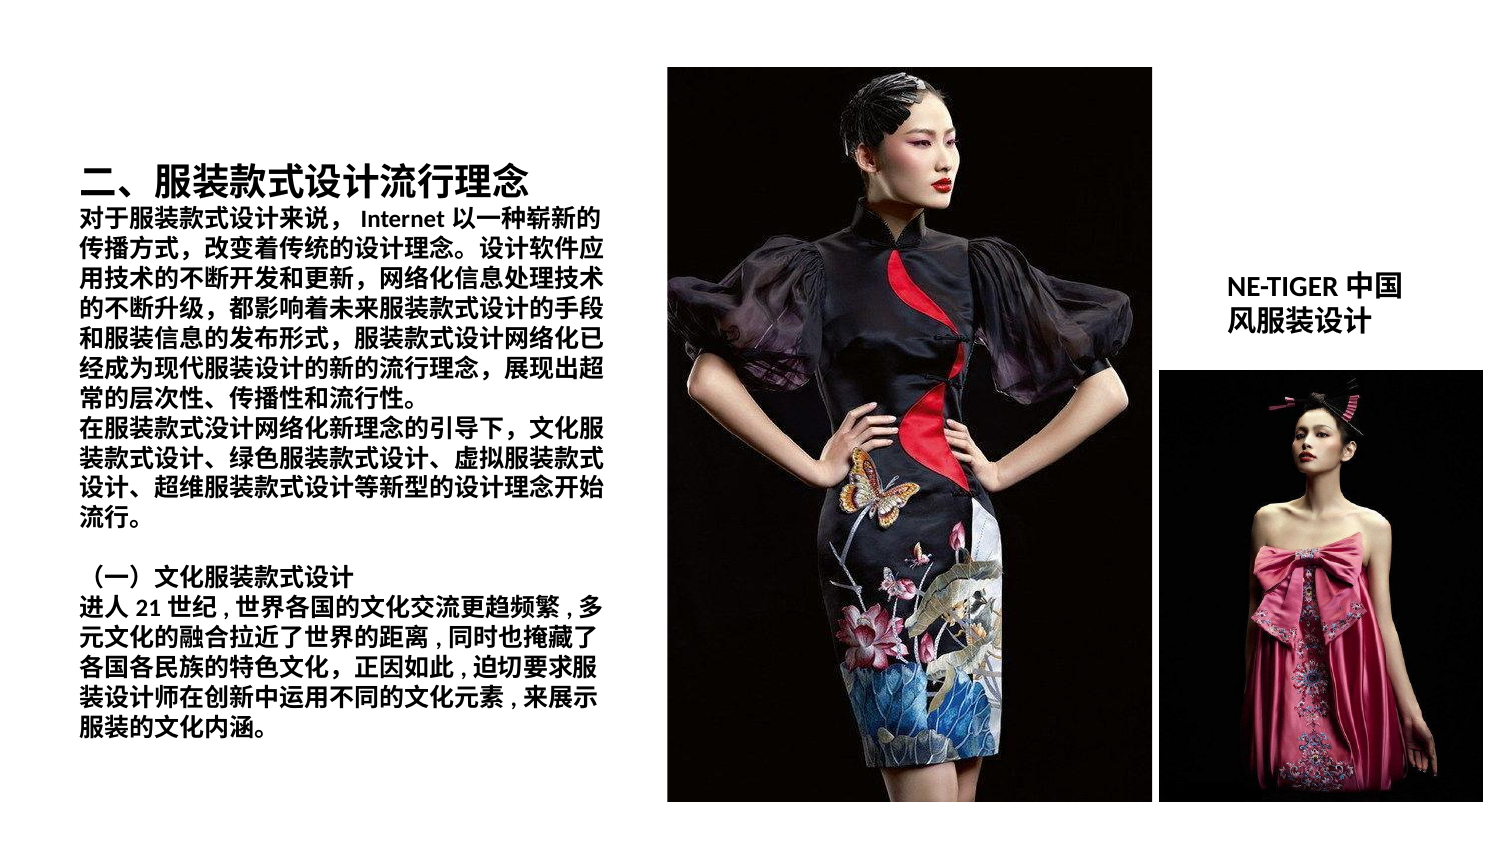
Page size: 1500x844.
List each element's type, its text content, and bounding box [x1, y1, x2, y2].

text_box 二、服装款式设计流行理念 对于服装款式设计来说，Internet以一种崭新的传播方式，改变着传统的设计理念。设计软件应用技术的不断开发和更新，网络化信息处理技术的不断升级，都影响着未来服装款式设计的手段和服装信息的发布形式，服装款式设计网络化已经成为现代服装设计的新的流行理念，展现出超常的层次性、传播性和流行性。 在服装款式没计网络化新理念的引导下，文化服装款式设计、绿色服装款式设计、虚拟服装款式设计、超维服装款式设计等新型的设计理念开始流行。 （一）文化服装款式设计 进人21世纪,世界各国的文化交流更趋频繁,多元文化的融合拉近了世界的距离,同时也掩藏了各国各民族的特色文化，正因如此,迫切要求服装设计师在创新中运用不同的文化元素,来展示服装的文化内涵。 [64, 150, 621, 749]
text_box NE-TIGER中国风服装设计 [1212, 260, 1430, 345]
picture [667, 67, 1153, 802]
picture [1158, 369, 1483, 802]
